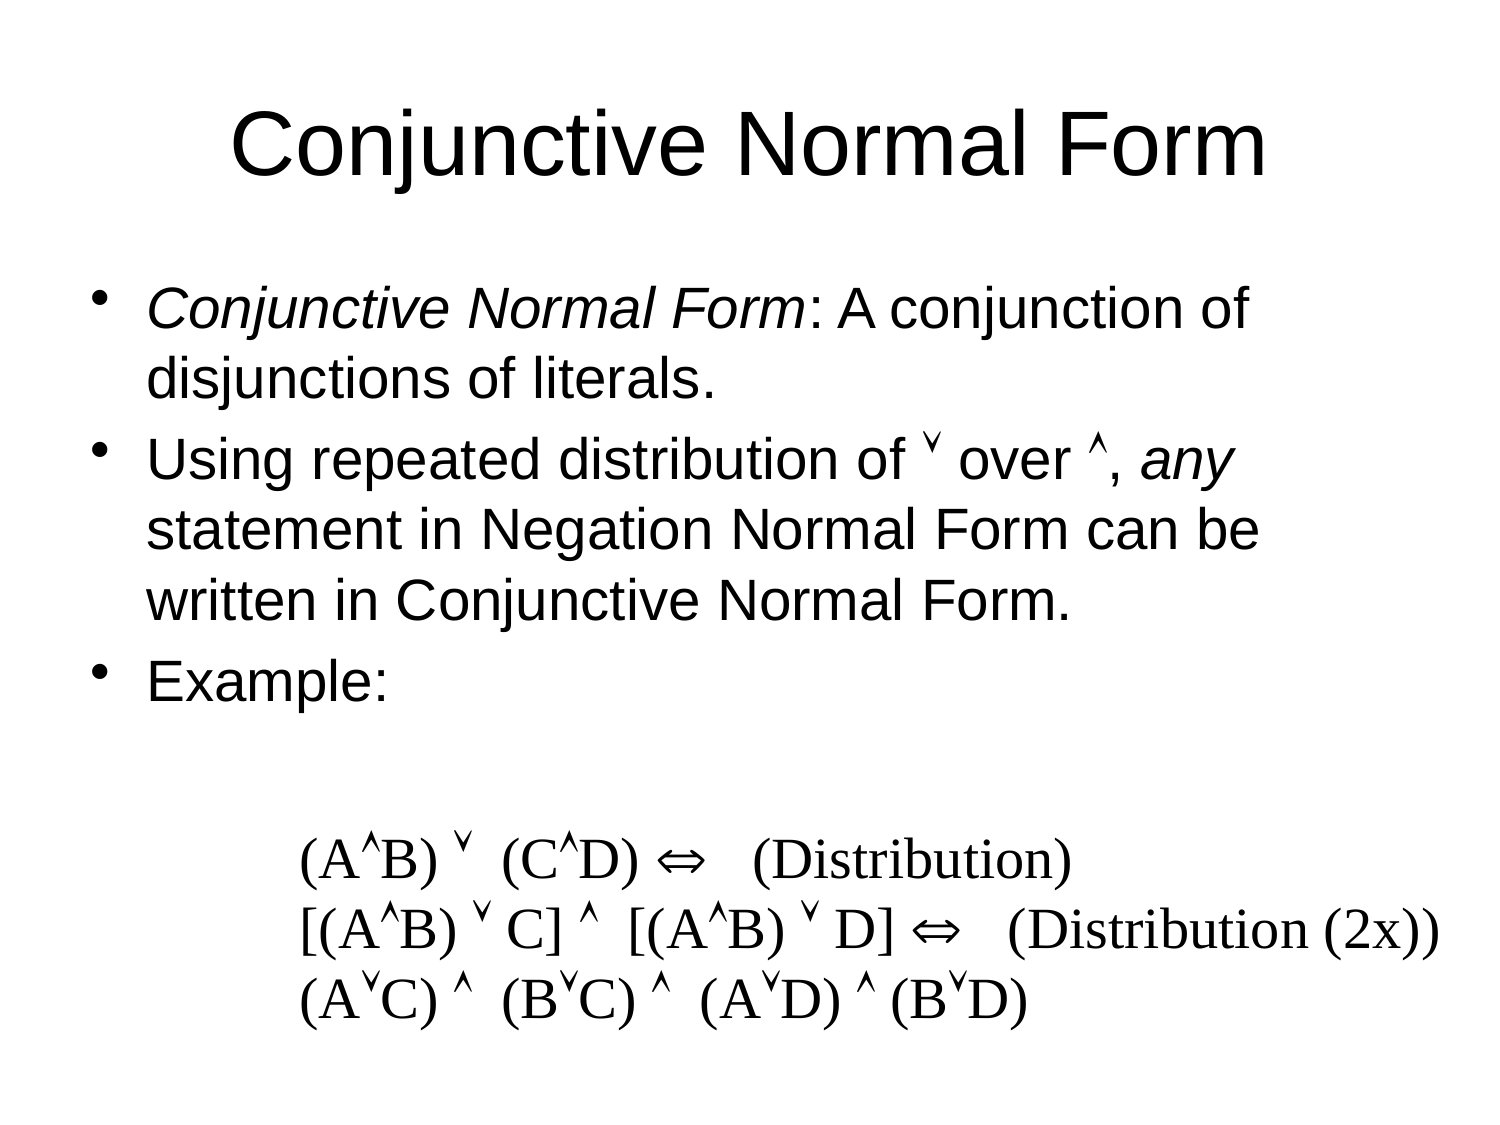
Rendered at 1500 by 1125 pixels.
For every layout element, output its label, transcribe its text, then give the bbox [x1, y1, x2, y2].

title Conjunctive Normal Form [74, 44, 1426, 233]
text_box (AB)  (CD)  (Distribution) [(AB)  C]  [(AB)  D]  (Distribution (2x)) (AC)  (BC)  (AD)  (BD) [284, 812, 1457, 1038]
list Conjunctive Normal Form: A conjunction of disjunctions of literals. Using repeated distribution of  over , any statement in Negation Normal Form can be written in Conjunctive Normal Form. Example: [74, 262, 1426, 772]
